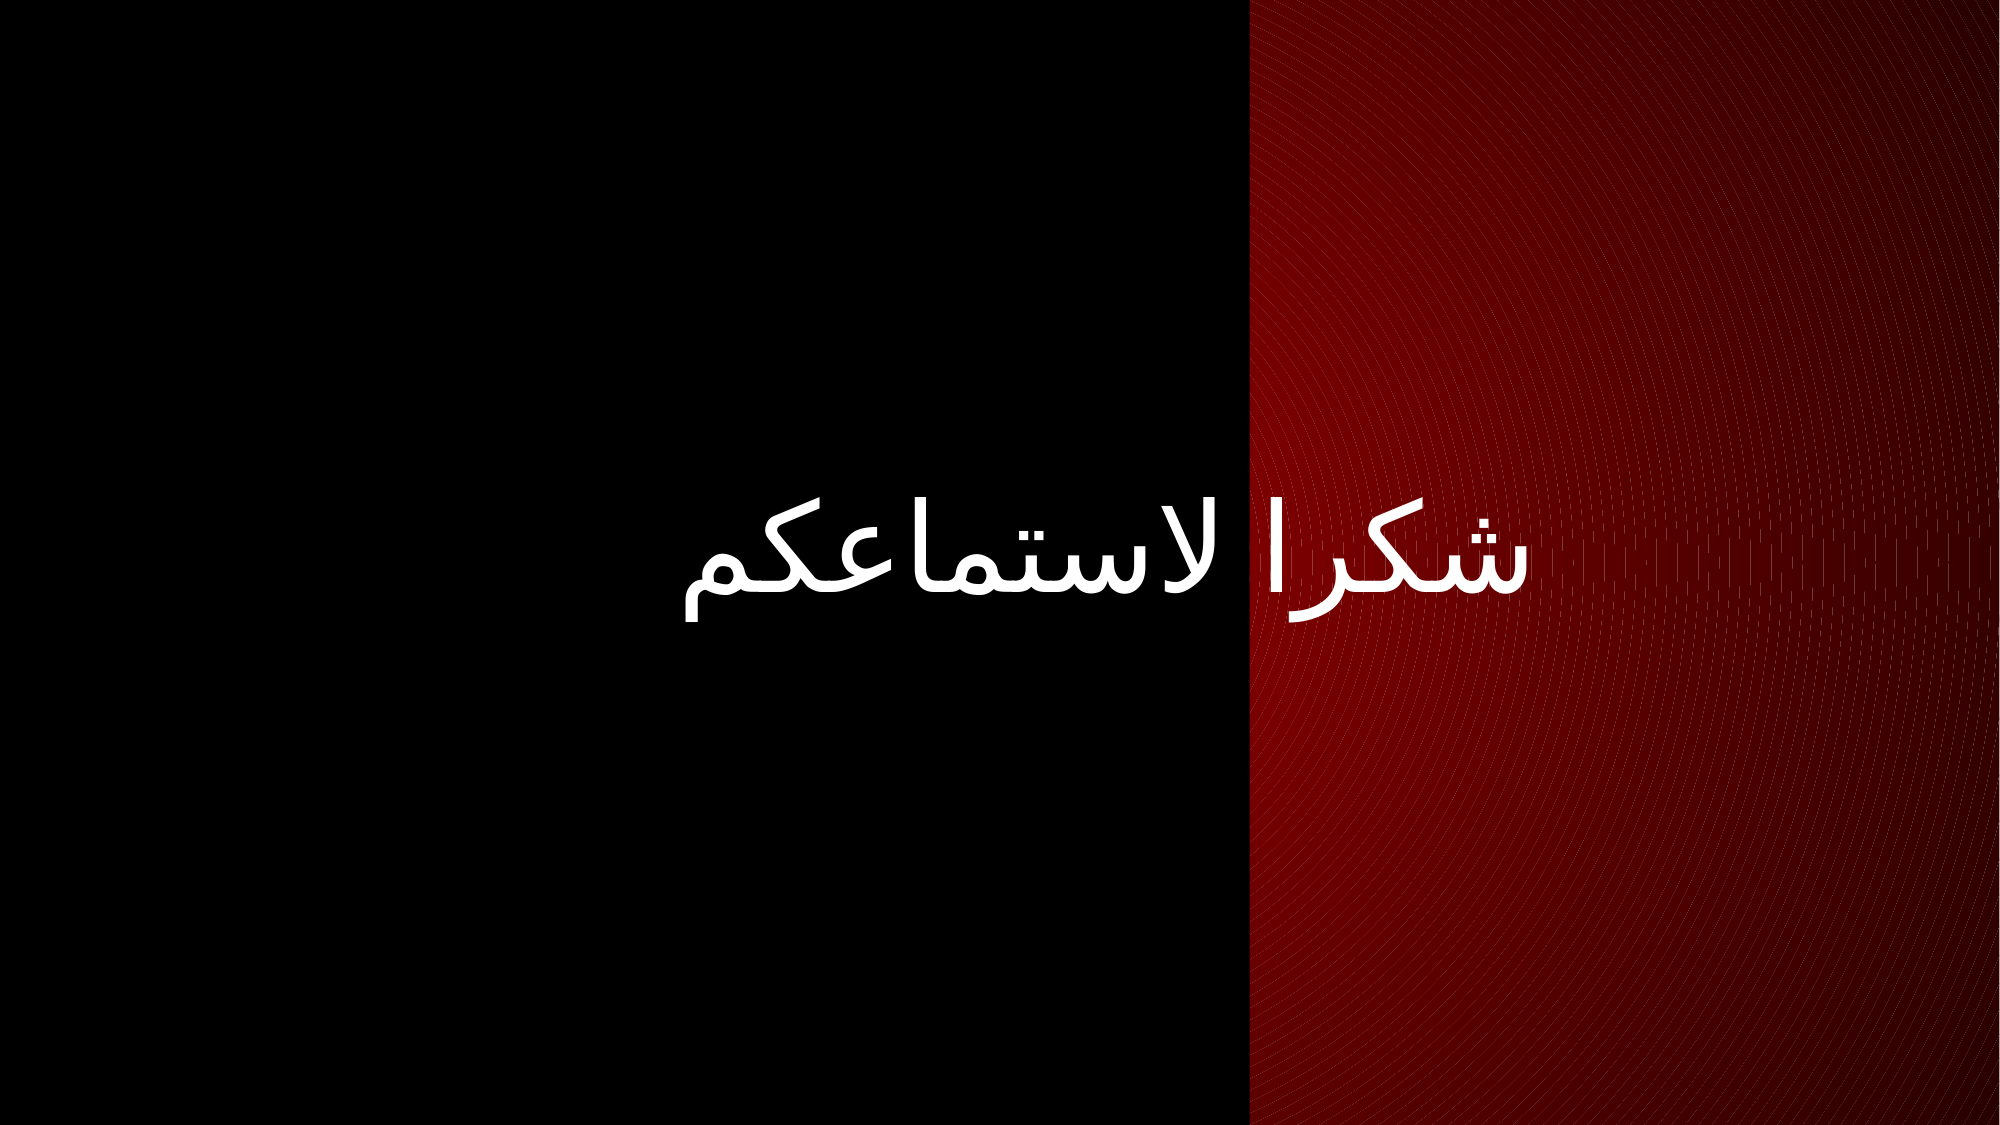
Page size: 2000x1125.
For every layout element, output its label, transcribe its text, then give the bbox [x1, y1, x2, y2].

list شكرا لاستماعكم [587, 474, 1558, 725]
